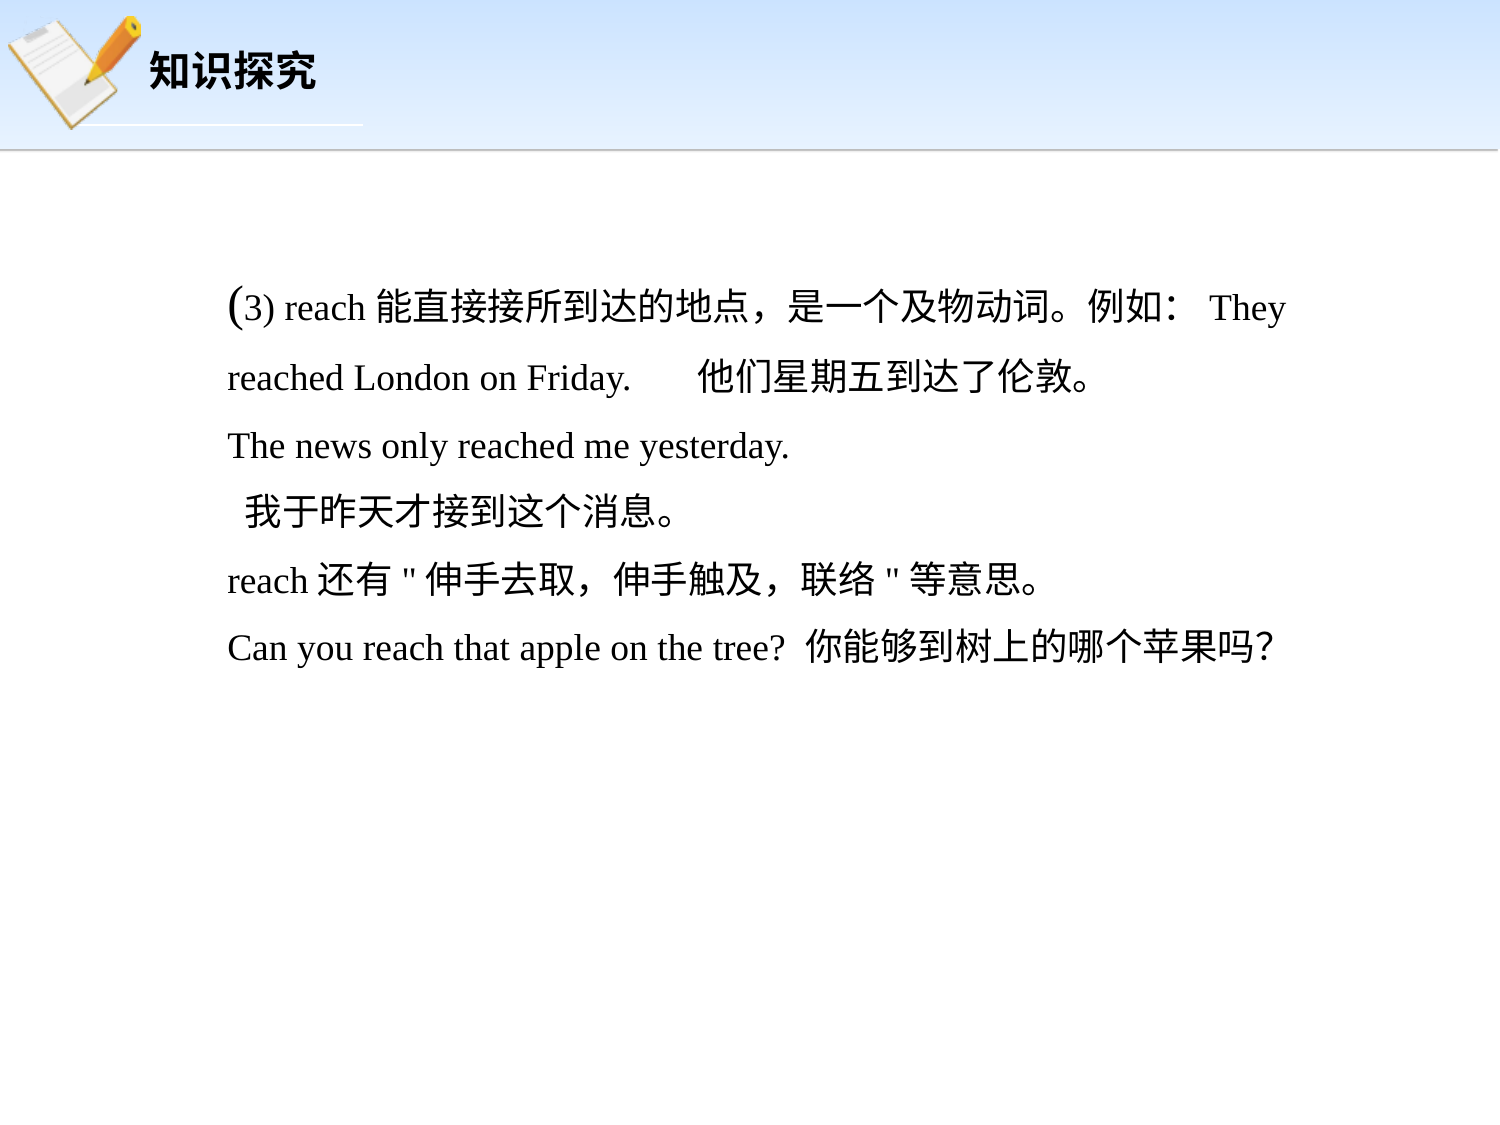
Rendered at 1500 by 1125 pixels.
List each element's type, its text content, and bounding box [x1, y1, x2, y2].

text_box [8, 12, 364, 130]
text_box (3) reach能直接接所到达的地点，是一个及物动词。例如：They reached London on Friday. 他们星期五到达了伦敦。 The news only reached me yesterday. 我于昨天才接到这个消息。 reach还有"伸手去取，伸手触及，联络"等意思。 Can you reach that apple on the tree? 你能够到树上的哪个苹果吗？ [212, 233, 1313, 676]
